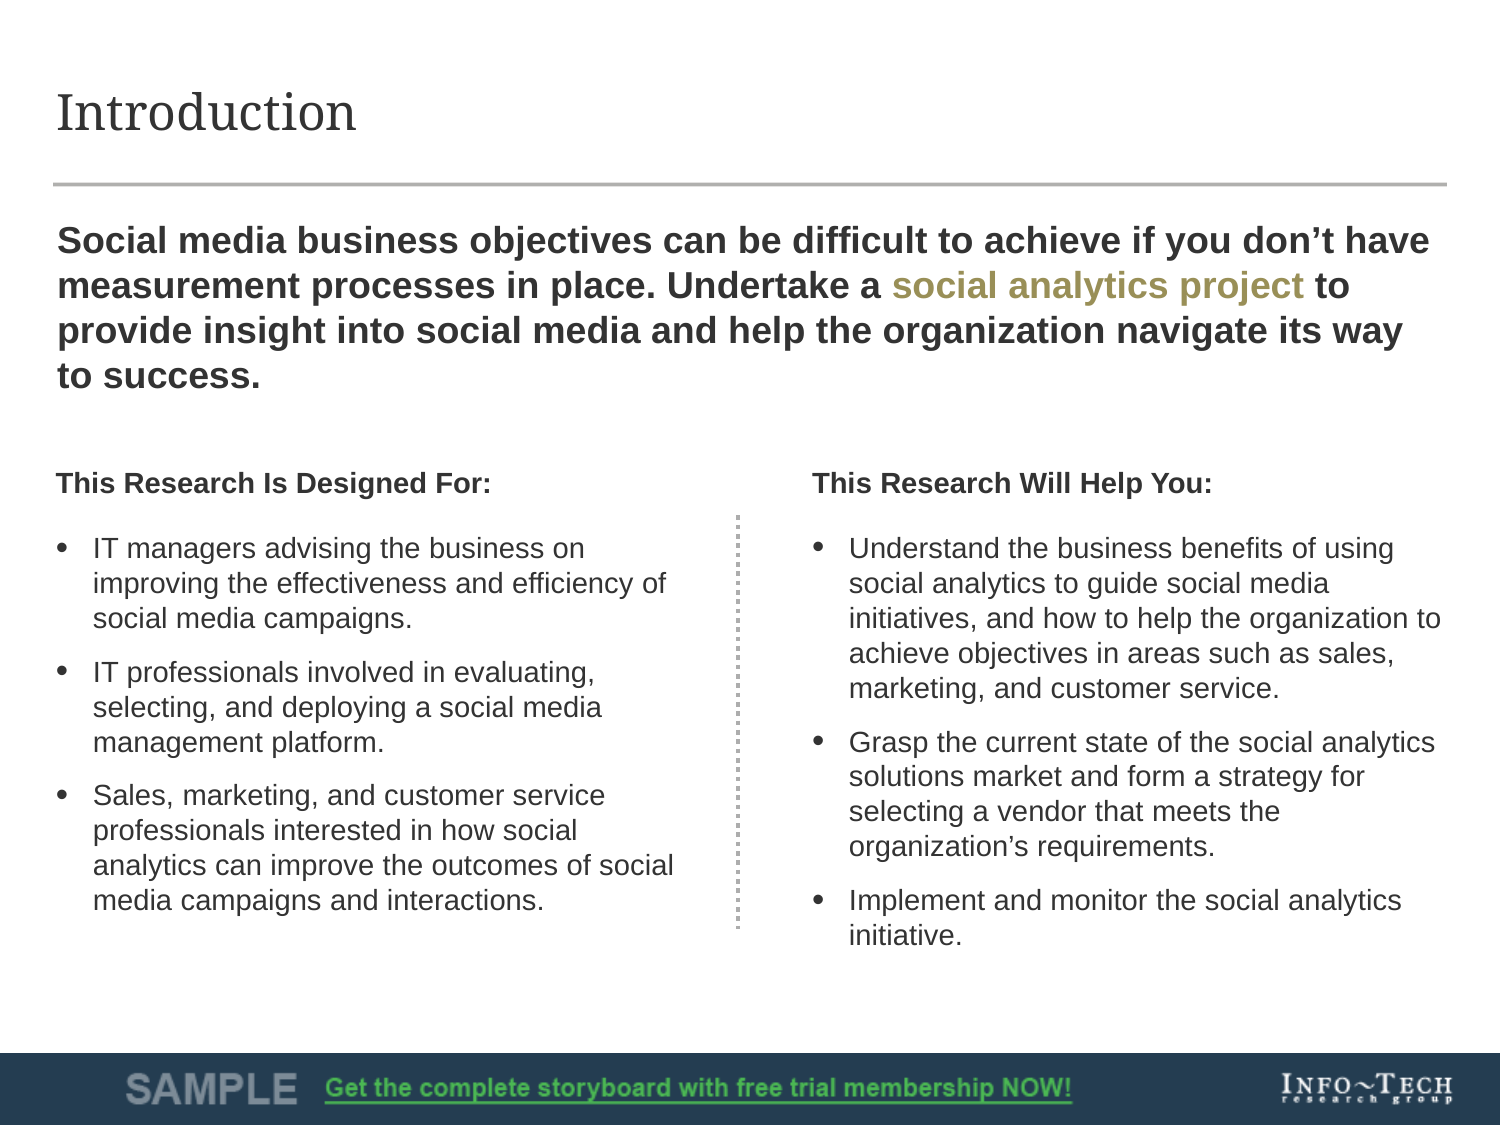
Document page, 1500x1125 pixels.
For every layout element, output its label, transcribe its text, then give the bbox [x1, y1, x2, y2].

text_box This Research Is Designed For: [40, 456, 556, 507]
text_box Understand the business benefits of using social analytics to guide social media initiatives, and how to help the organization to achieve objectives in areas such as sales, marketing, and customer service. Grasp the current state of the social analytics solutions market and form a strategy for selecting a vendor that meets the organization’s requirements. Implement and monitor the social analytics initiative. [797, 521, 1459, 1035]
title Introduction [41, 42, 1457, 185]
text_box This Research Will Help You: [797, 456, 1258, 507]
list Social media business objectives can be difficult to achieve if you don’t have measurement processes in place. Undertake a social analytics project to provide insight into social media and help the organization navigate its way to success. [41, 207, 1457, 433]
list IT managers advising the business on improving the effectiveness and efficiency of social media campaigns. IT professionals involved in evaluating, selecting, and deploying a social media management platform. Sales, marketing, and customer service professionals interested in how social analytics can improve the outcomes of social media campaigns and interactions. [40, 521, 703, 1036]
picture [0, 1052, 1500, 1125]
